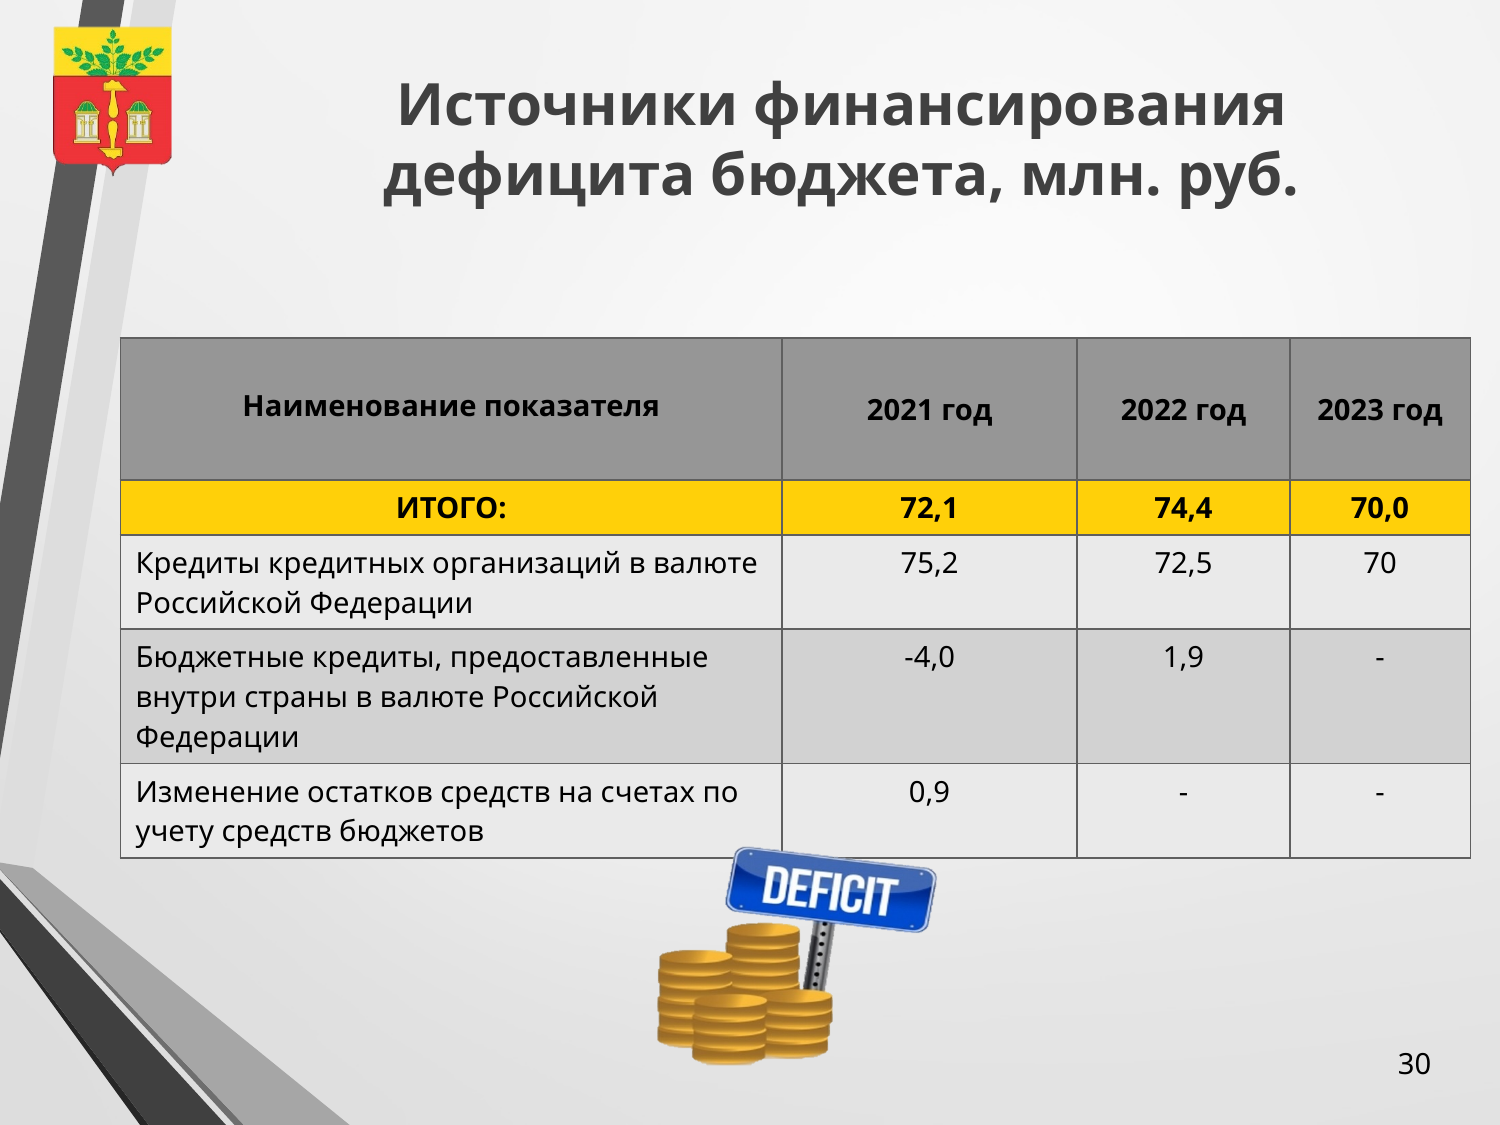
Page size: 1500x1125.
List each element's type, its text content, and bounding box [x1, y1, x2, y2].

picture [608, 832, 957, 1077]
table_header Наименование показателя [121, 339, 781, 479]
table_cell 70,0 [1291, 481, 1470, 534]
table_header 2022 год [1078, 339, 1289, 479]
table_cell - [1078, 764, 1289, 857]
table_cell - [1291, 764, 1470, 857]
picture [52, 26, 172, 177]
title Источники финансирования дефицита бюджета, млн. руб. [240, 61, 1443, 143]
table_cell 72,5 [1078, 536, 1289, 628]
table_cell Изменение остатков средств на счетах по учету средств бюджетов [121, 764, 781, 857]
table_cell ИТОГО: [121, 481, 781, 534]
table_cell 72,1 [783, 481, 1076, 534]
table_cell 70 [1291, 536, 1470, 628]
table_cell -4,0 [783, 630, 1076, 763]
table_header 2023 год [1291, 339, 1470, 479]
table_cell Кредиты кредитных организаций в валюте Российской Федерации [121, 536, 781, 628]
table_cell 75,2 [783, 536, 1076, 628]
table_cell 1,9 [1078, 630, 1289, 763]
table_cell 0,9 [783, 764, 1076, 857]
slide_number 30 [1096, 1032, 1447, 1093]
text_box [1327, 1042, 1447, 1099]
table_header 2021 год [783, 339, 1076, 479]
table_cell Бюджетные кредиты, предоставленные внутри страны в валюте Российской Федерации [121, 630, 781, 763]
table_cell - [1291, 630, 1470, 763]
table_cell 74,4 [1078, 481, 1289, 534]
